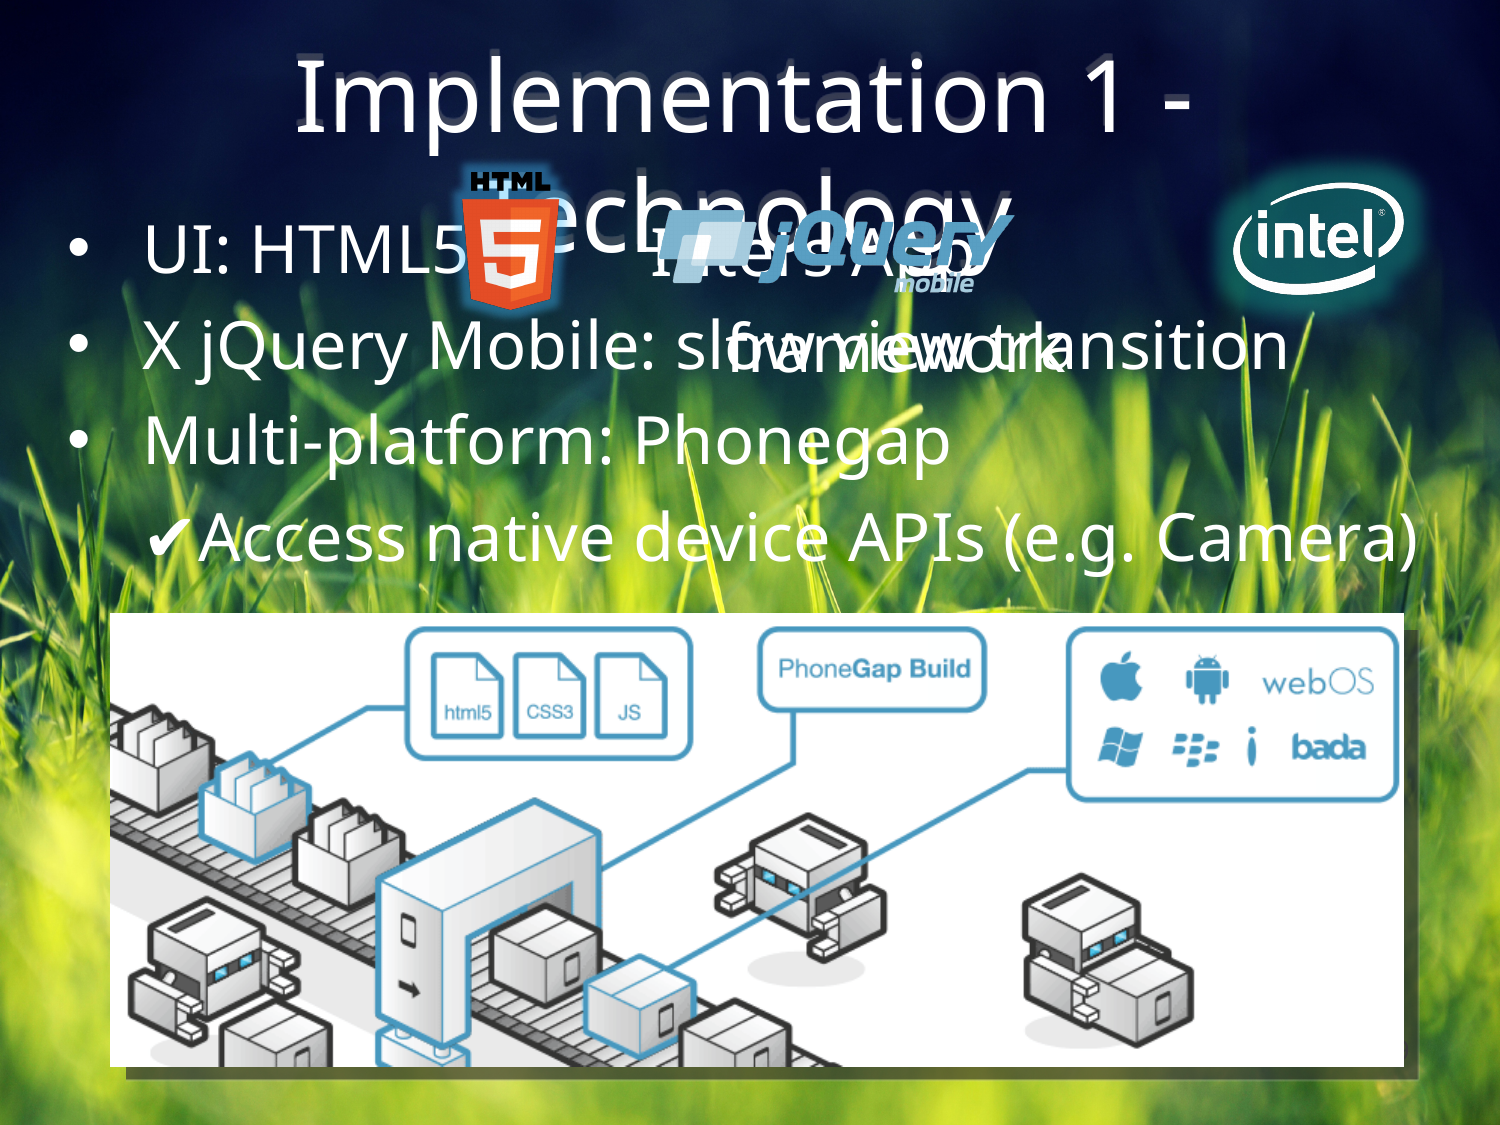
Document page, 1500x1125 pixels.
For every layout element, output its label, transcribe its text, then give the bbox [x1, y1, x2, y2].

text_box UI: HTML5 + X jQuery Mobile: slow view transition Multi-platform: Phonegap ✔Access native device APIs (e.g. Camera) [53, 183, 1456, 662]
picture [0, 0, 1500, 1125]
text_box Implementation 1 - Technology [128, 24, 1361, 183]
text_box Intel’s App framework [635, 186, 1266, 394]
slide_number 19 [1074, 1024, 1425, 1103]
